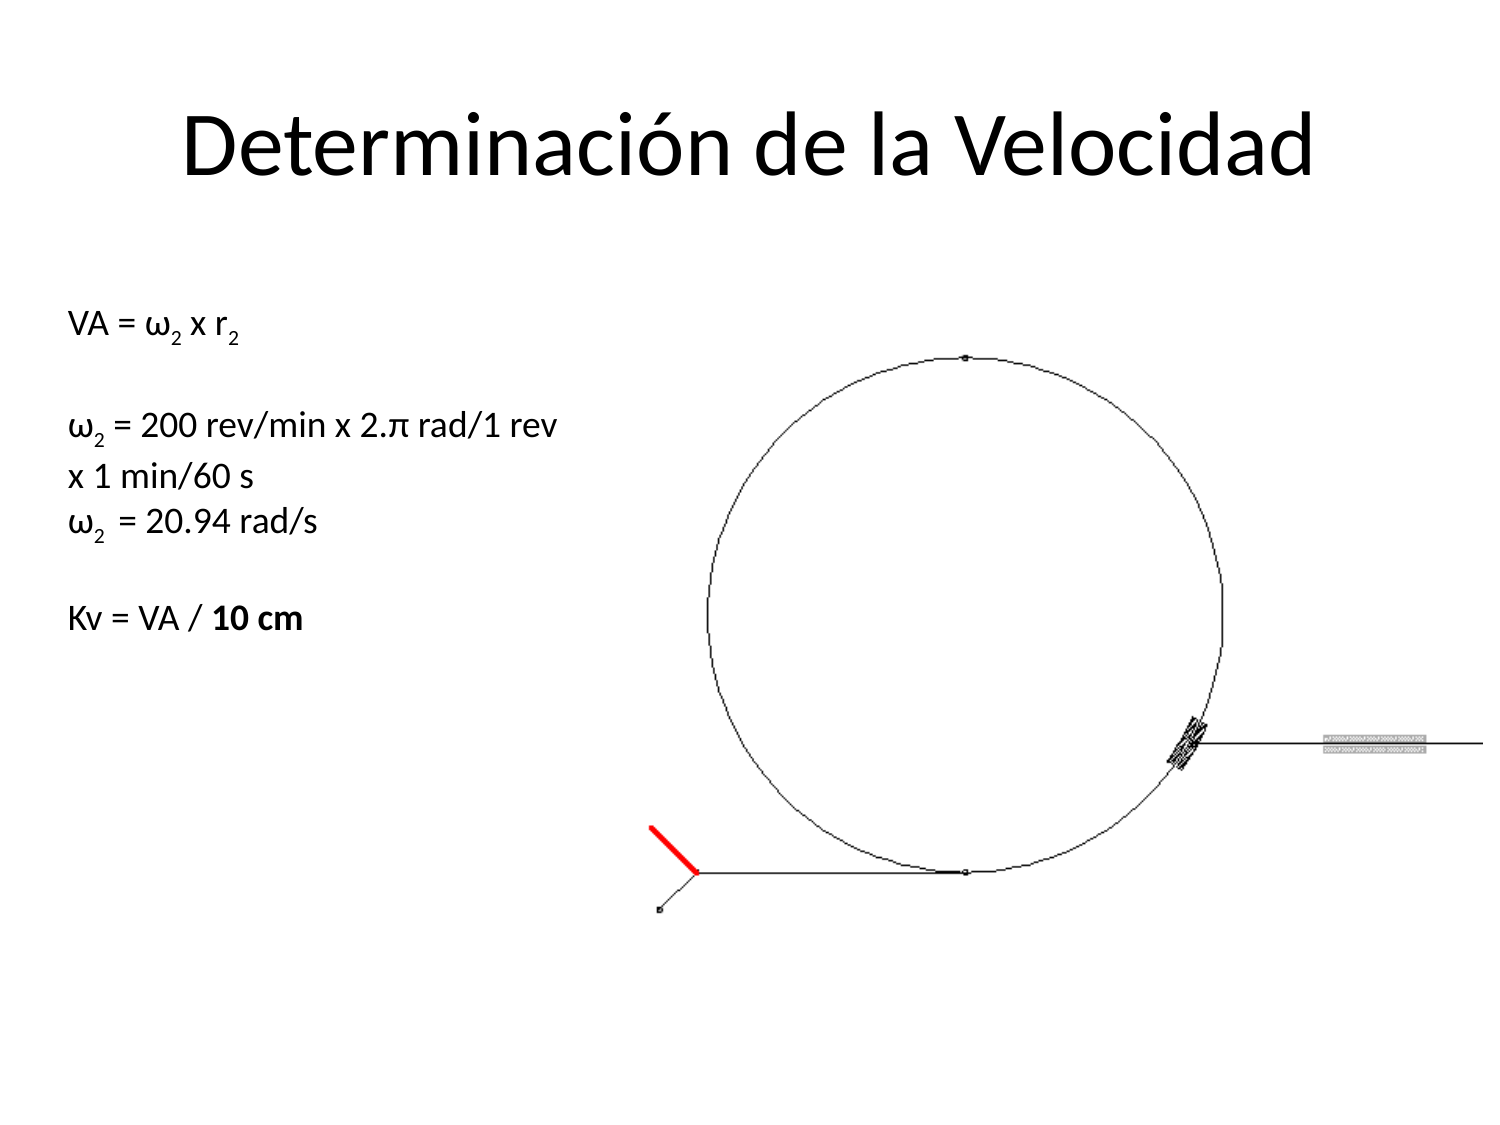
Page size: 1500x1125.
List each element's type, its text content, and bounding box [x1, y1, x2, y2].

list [643, 349, 1483, 919]
text_box VA = ω2 x r2 ω2 = 200 rev/min x 2.π rad/1 rev x 1 min/60 s ω2 = 20.94 rad/s Kv = VA / 10 cm [53, 290, 585, 646]
title Determinación de la Velocidad [75, 45, 1425, 233]
